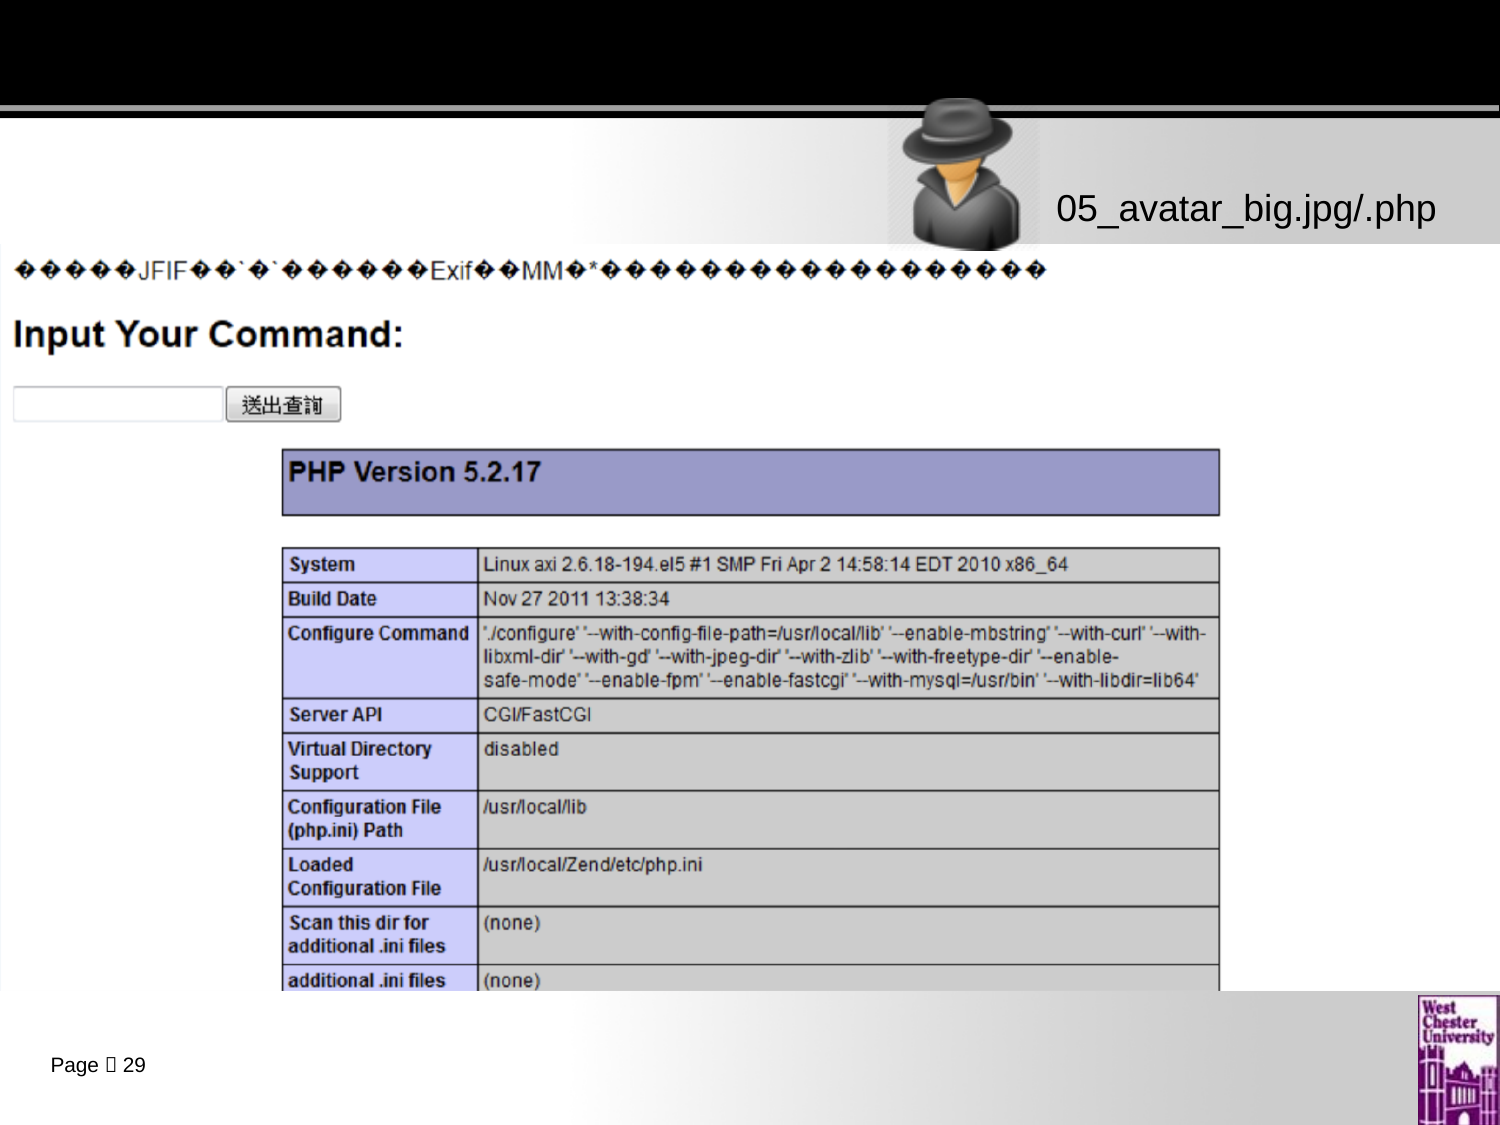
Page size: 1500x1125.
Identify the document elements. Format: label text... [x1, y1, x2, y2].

picture [0, 0, 1500, 1125]
text_box 05_avatar_big.jpg/.php [1044, 176, 1463, 242]
